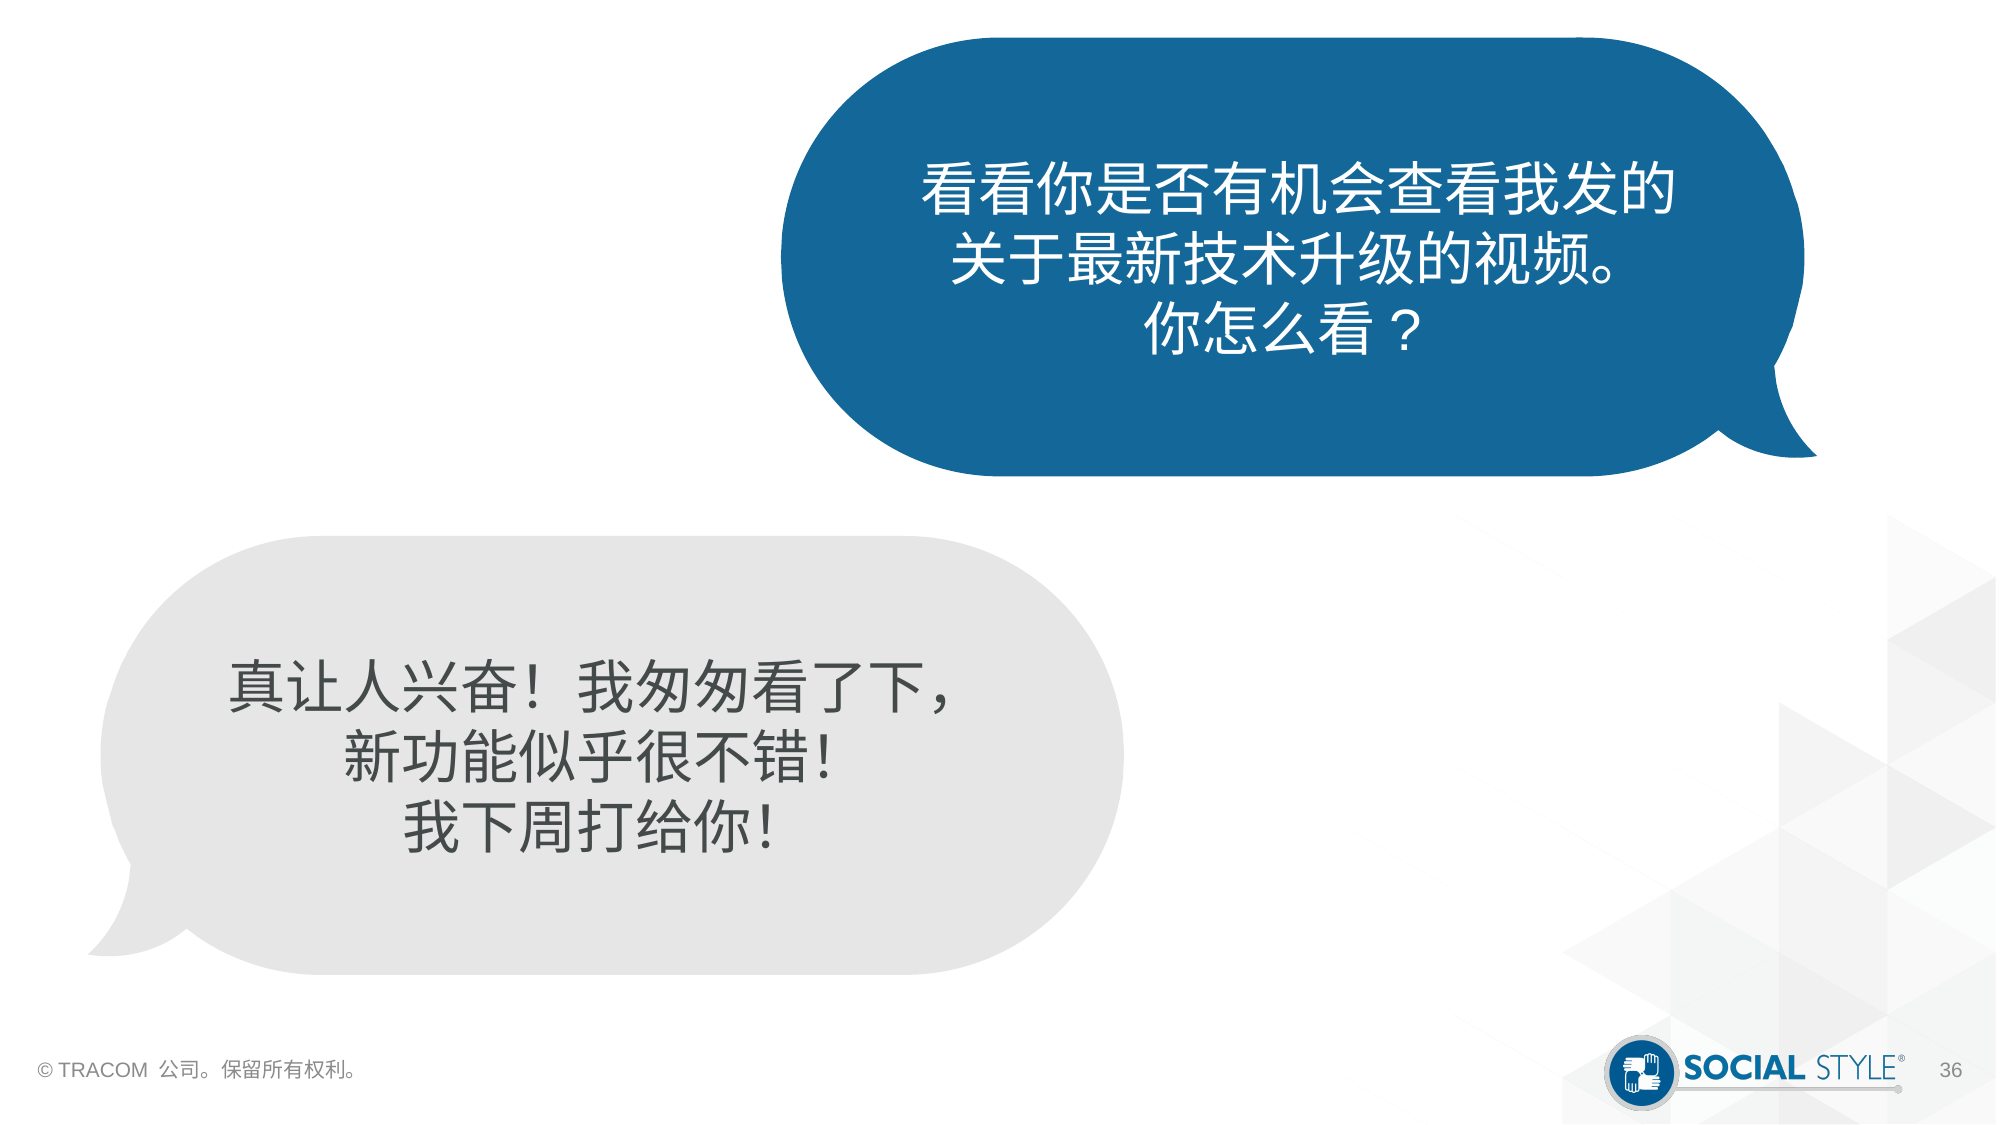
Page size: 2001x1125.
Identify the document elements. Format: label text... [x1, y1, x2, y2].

picture [1604, 1035, 1905, 1056]
footer © TRACOM 公司。保留所有权利。 [37, 1056, 1338, 1103]
picture [1604, 1103, 1905, 1111]
text_box 看看你是否有机会查看我发的 关于最新技术升级的视频。 你怎么看? [780, 37, 1818, 477]
slide_number 36 [1512, 1056, 1963, 1103]
text_box 真让人兴奋！我匆匆看了下， 新功能似乎很不错！ 我下周打给你！ [87, 535, 1125, 975]
